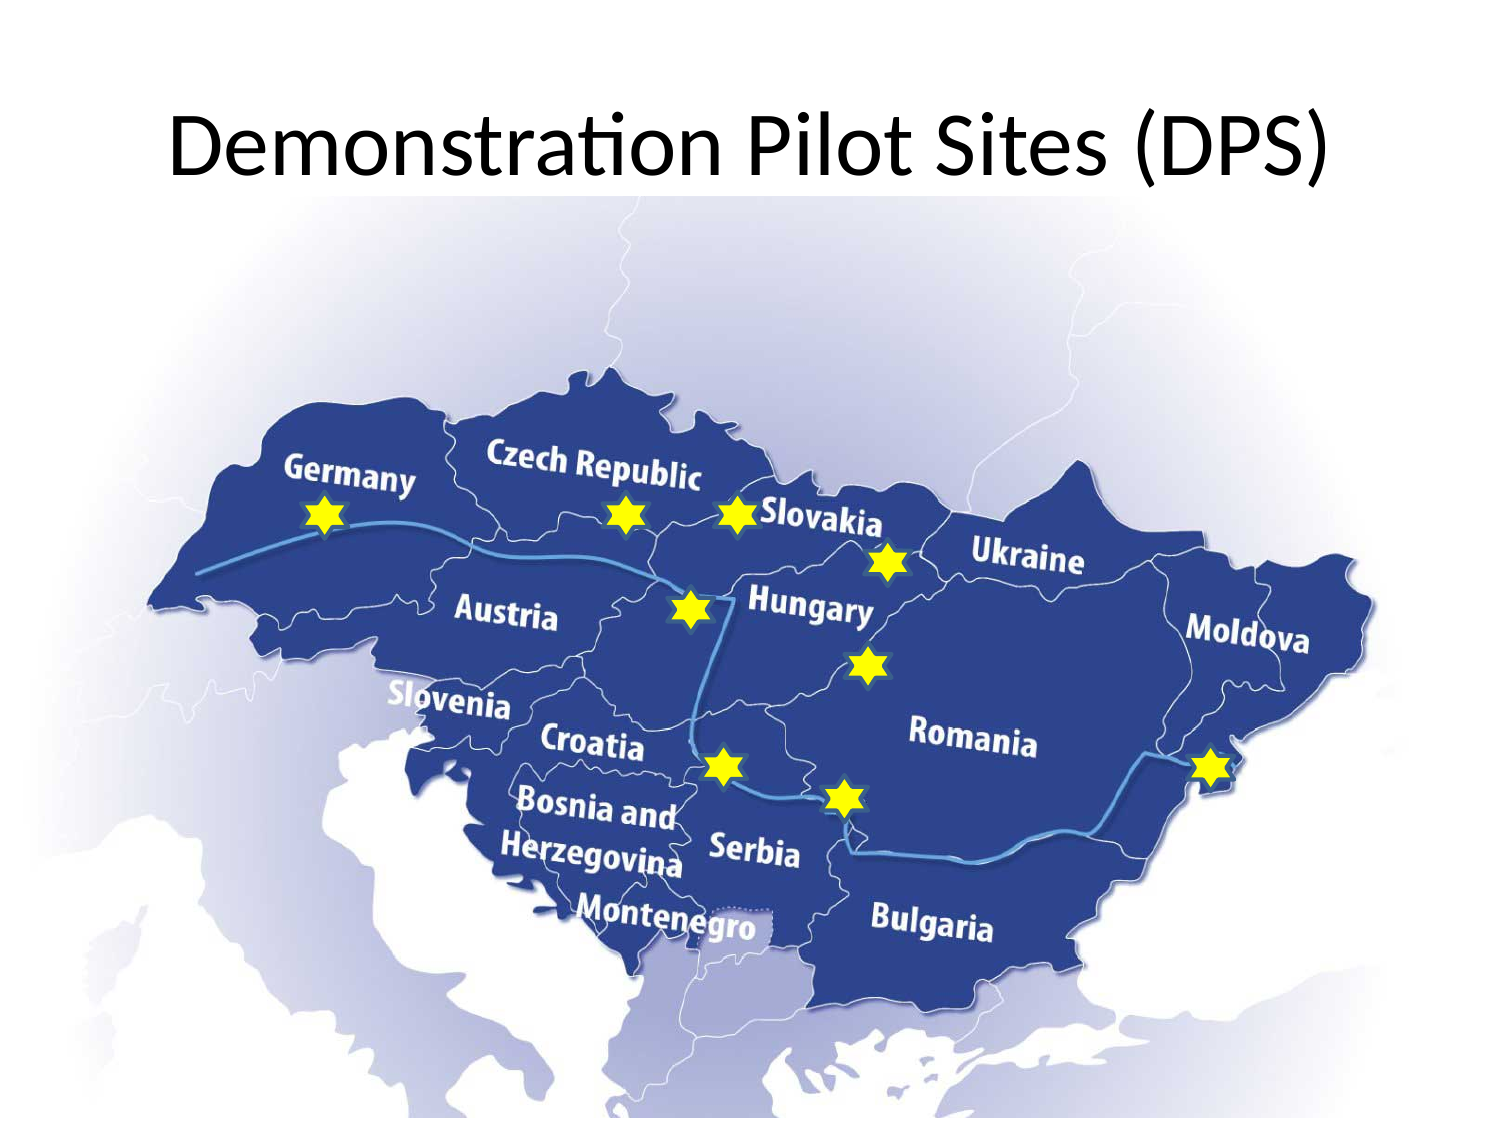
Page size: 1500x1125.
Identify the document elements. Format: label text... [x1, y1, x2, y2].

title Demonstration Pilot Sites (DPS) [75, 45, 1425, 194]
picture [0, 195, 1483, 1118]
